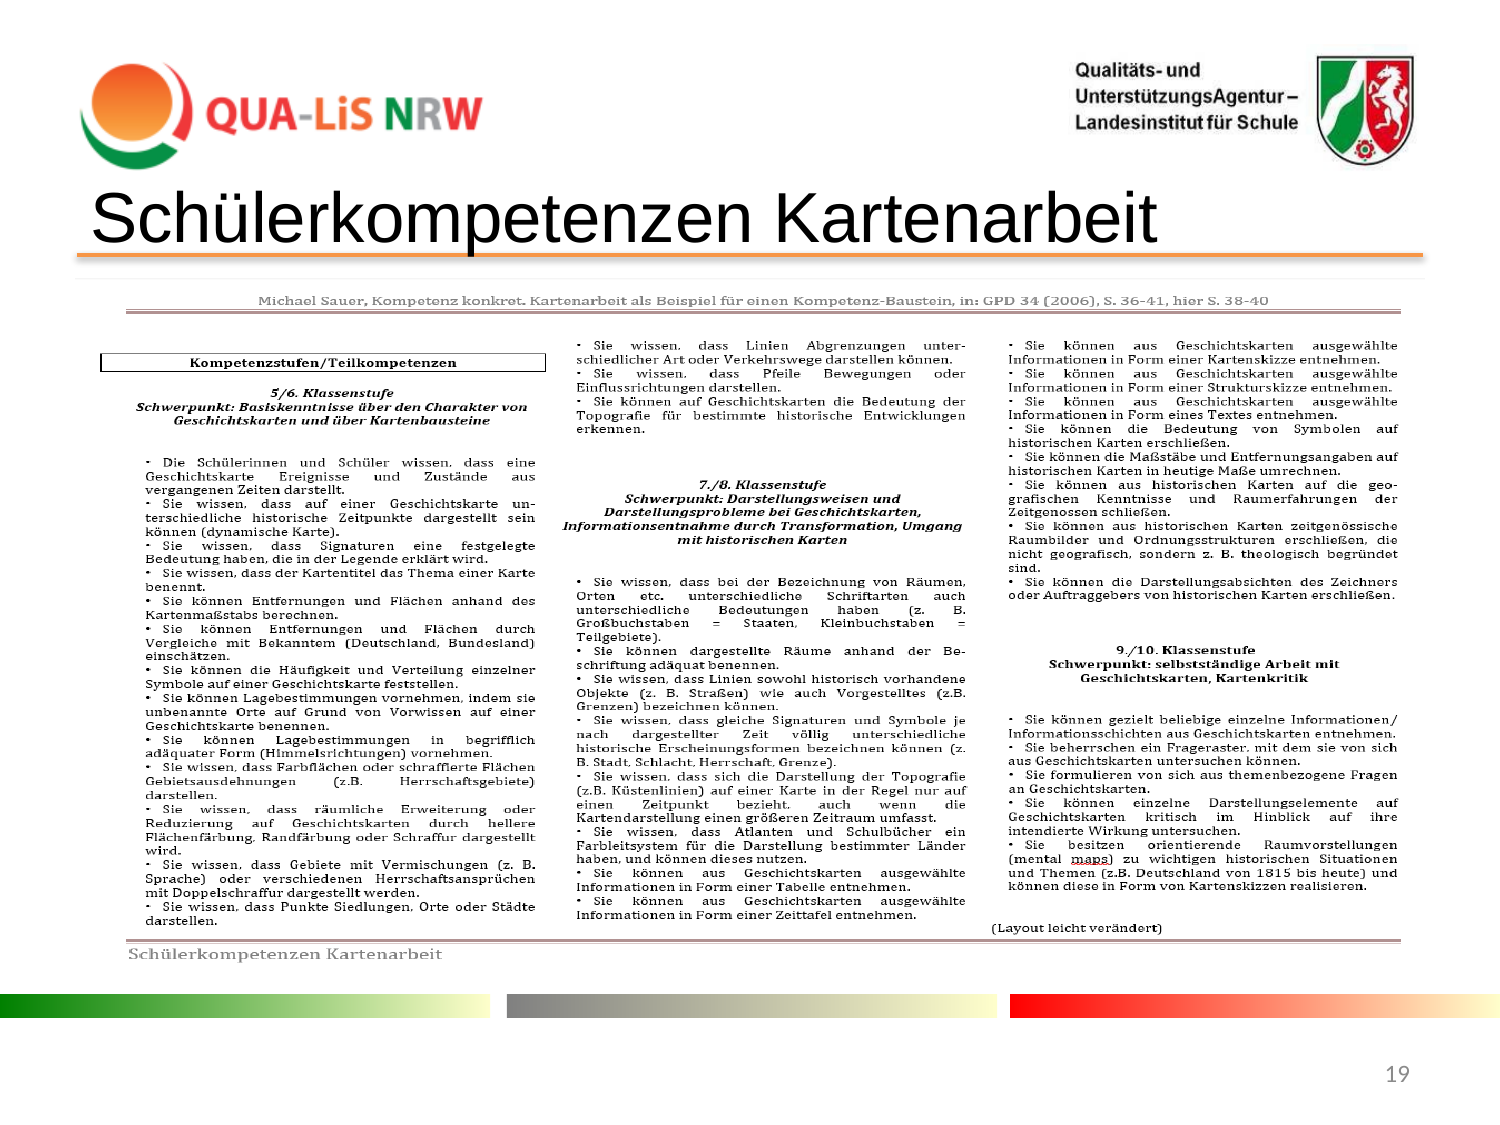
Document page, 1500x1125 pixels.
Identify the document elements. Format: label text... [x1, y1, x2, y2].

slide_number 19 [1074, 1042, 1425, 1103]
picture [74, 278, 1426, 970]
title Schülerkompetenzen Kartenarbeit [75, 184, 1425, 244]
picture [77, 55, 490, 174]
picture [1068, 44, 1419, 174]
